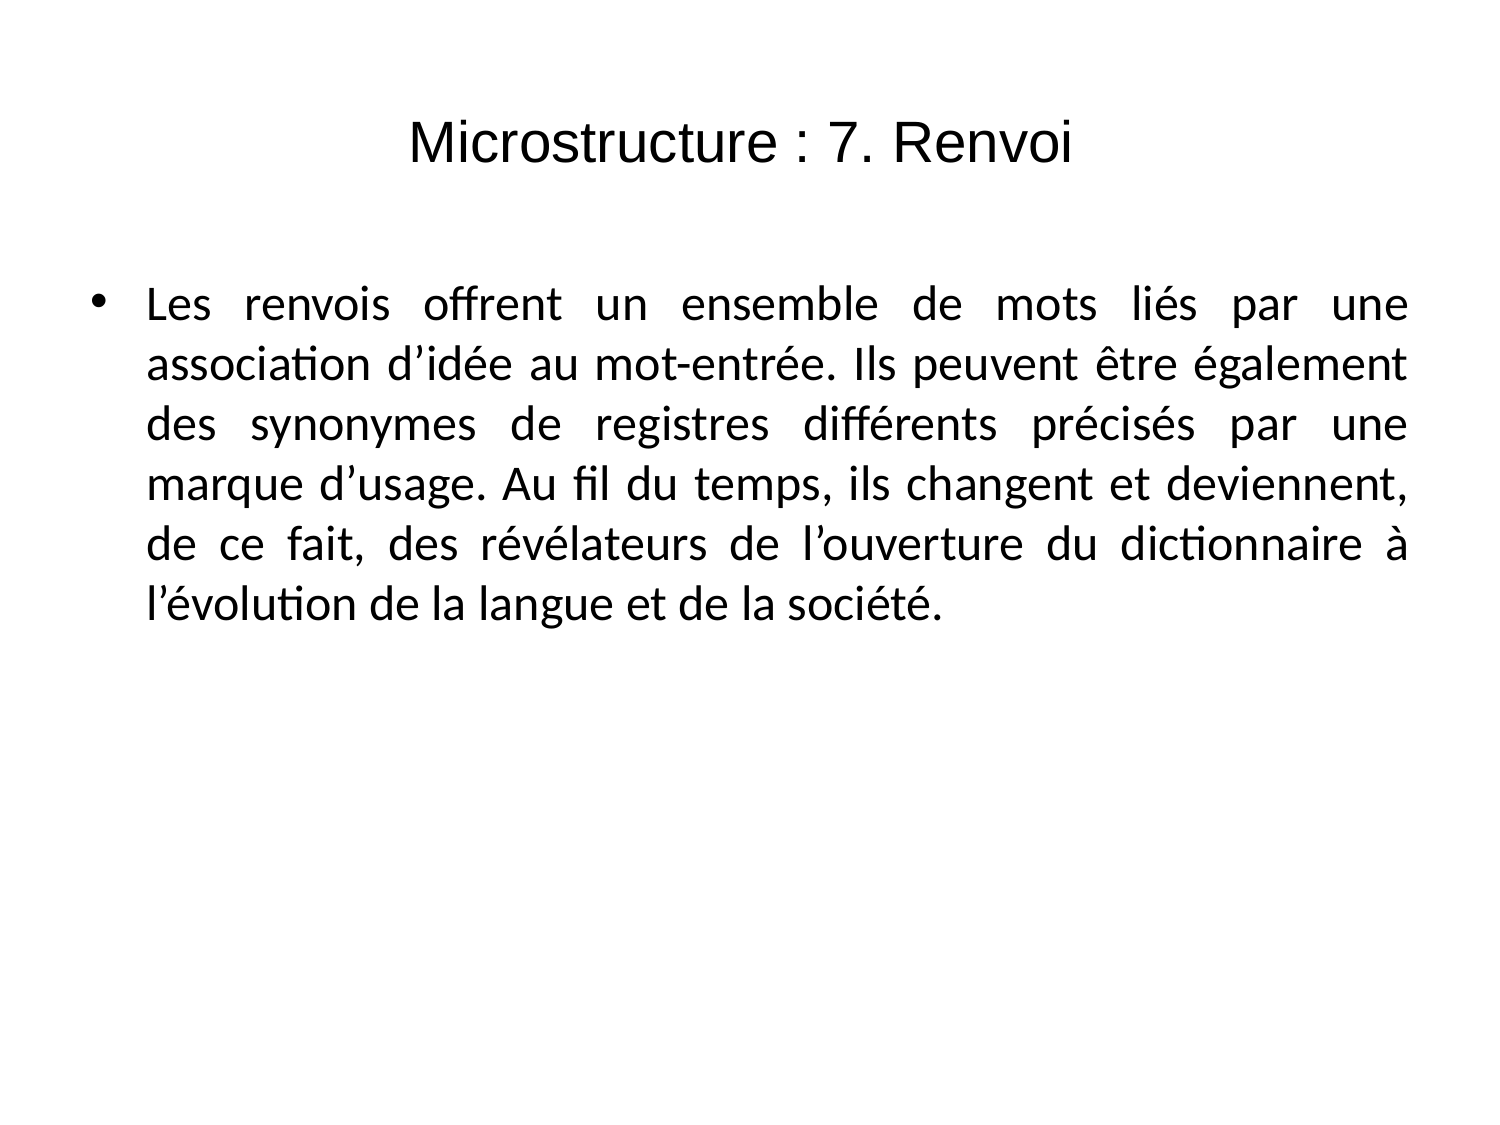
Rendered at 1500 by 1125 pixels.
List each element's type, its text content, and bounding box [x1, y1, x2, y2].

title Microstructure : 7. Renvoi [75, 45, 1425, 233]
list Les renvois offrent un ensemble de mots liés par une association d’idée au mot-entrée. Ils peuvent être également des synonymes de registres différents précisés par une marque d’usage. Au fil du temps, ils changent et deviennent, de ce fait, des révélateurs de l’ouverture du dictionnaire à l’évolution de la langue et de la société. [75, 262, 1425, 1005]
